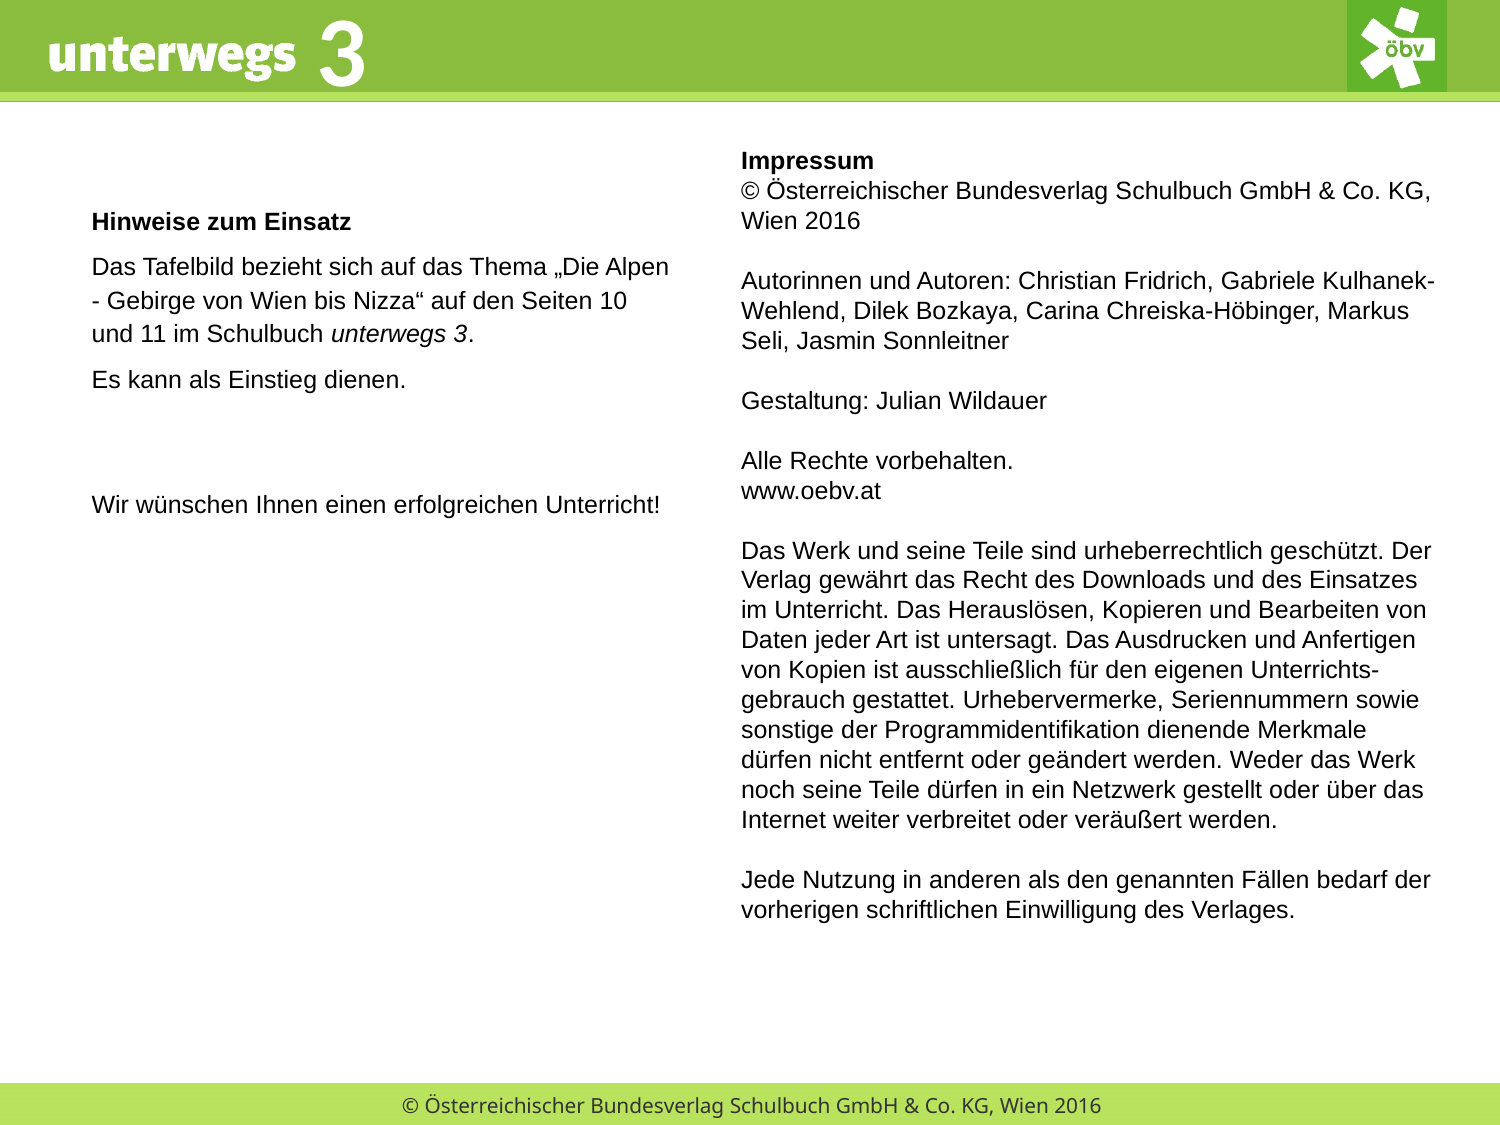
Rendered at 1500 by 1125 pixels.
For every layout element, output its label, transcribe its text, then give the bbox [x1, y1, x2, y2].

picture [0, 1083, 1500, 1125]
text_box Impressum © Österreichischer Bundesverlag Schulbuch GmbH & Co. KG, Wien 2016 Autorinnen und Autoren: Christian Fridrich, Gabriele Kulhanek-Wehlend, Dilek Bozkaya, Carina Chreiska-Höbinger, Markus Seli, Jasmin Sonnleitner Gestaltung: Julian Wildauer Alle Rechte vorbehalten. www.oebv.at Das Werk und seine Teile sind urheberrechtlich geschützt. Der Verlag gewährt das Recht des Downloads und des Einsatzes im Unterricht. Das Herauslösen, Kopieren und Bearbeiten von Daten jeder Art ist untersagt. Das Ausdrucken und Anfertigen von Kopien ist ausschließlich für den eigenen Unterrichts-gebrauch gestattet. Urhebervermerke, Seriennummern sowie sonstige der Programmidentifikation dienende Merkmale dürfen nicht entfernt oder geändert werden. Weder das Werk noch seine Teile dürfen in ein Netzwerk gestellt oder über das Internet weiter verbreitet oder veräußert werden. Jede Nutzung in anderen als den genannten Fällen bedarf der vorherigen schriftlichen Einwilligung des Verlages. [726, 113, 1459, 1012]
text_box Hinweise zum Einsatz Das Tafelbild bezieht sich auf das Thema „Die Alpen - Gebirge von Wien bis Nizza“ auf den Seiten 10 und 11 im Schulbuch unterwegs 3. Es kann als Einstieg dienen. Wir wünschen Ihnen einen erfolgreichen Unterricht! [76, 160, 692, 941]
picture [0, 0, 1500, 102]
